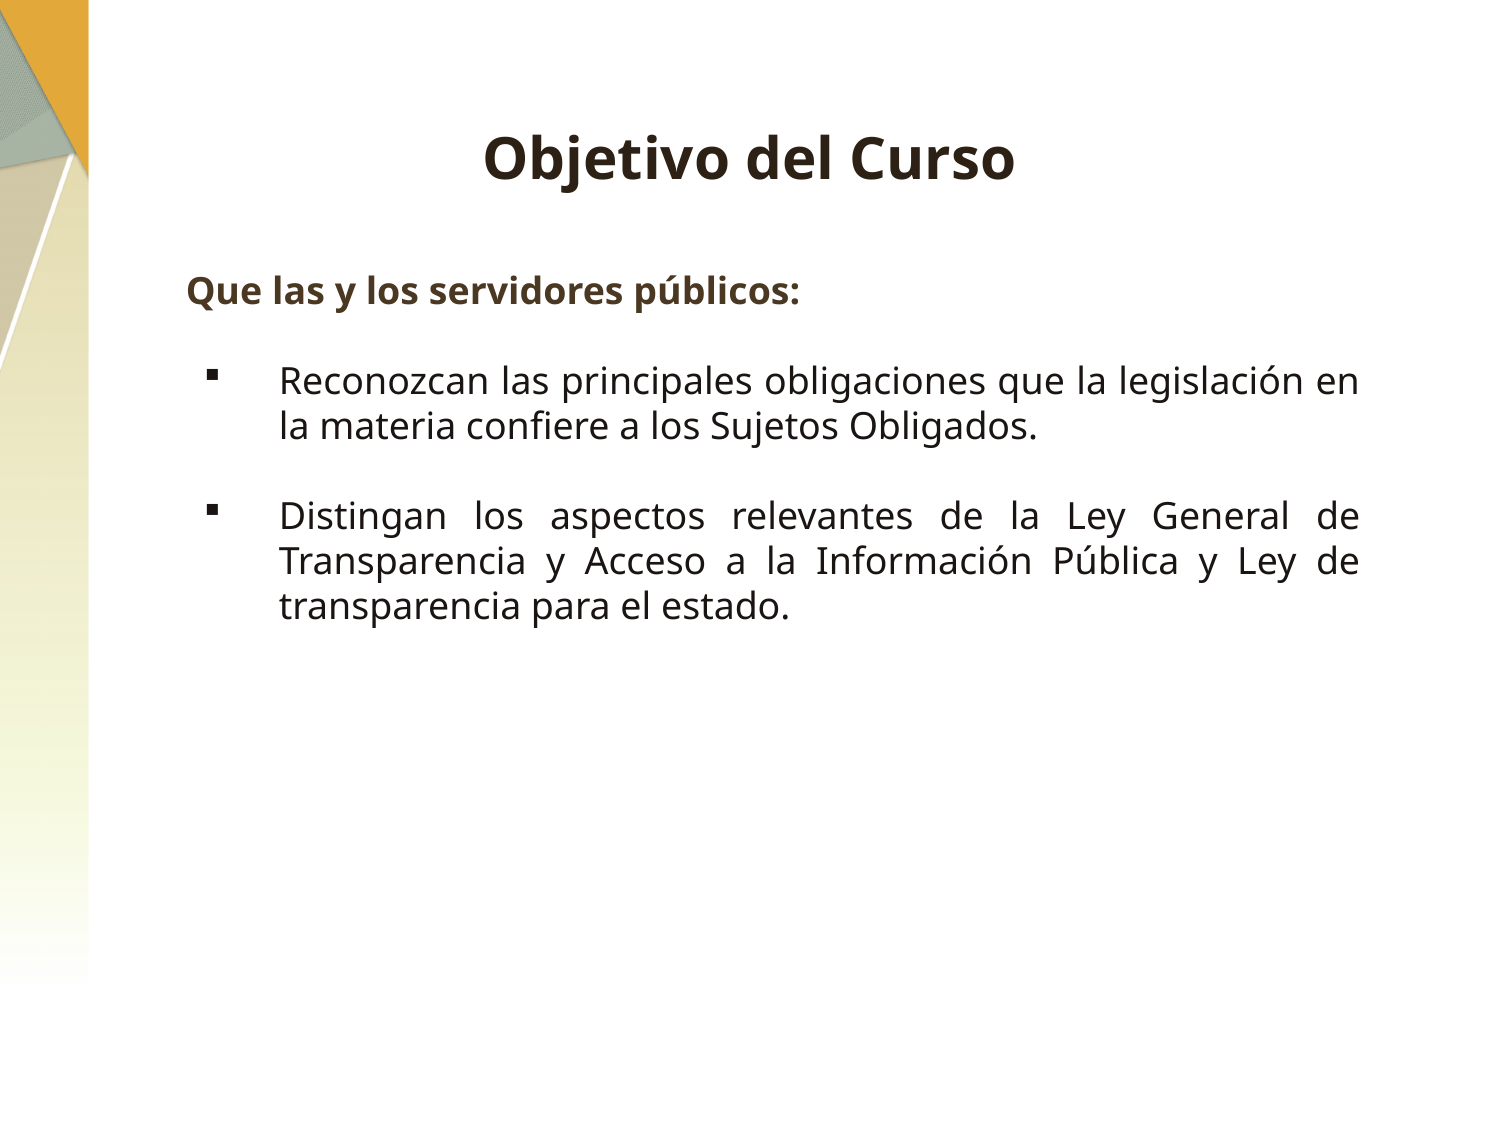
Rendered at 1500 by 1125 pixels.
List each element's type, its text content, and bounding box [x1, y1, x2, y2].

text_box Que las y los servidores públicos: Reconozcan las principales obligaciones que la legislación en la materia confiere a los Sujetos Obligados. Distingan los aspectos relevantes de la Ley General de Transparencia y Acceso a la Información Pública y Ley de transparencia para el estado. [171, 259, 1376, 635]
picture [0, 0, 88, 985]
title Objetivo del Curso [112, 113, 1388, 355]
